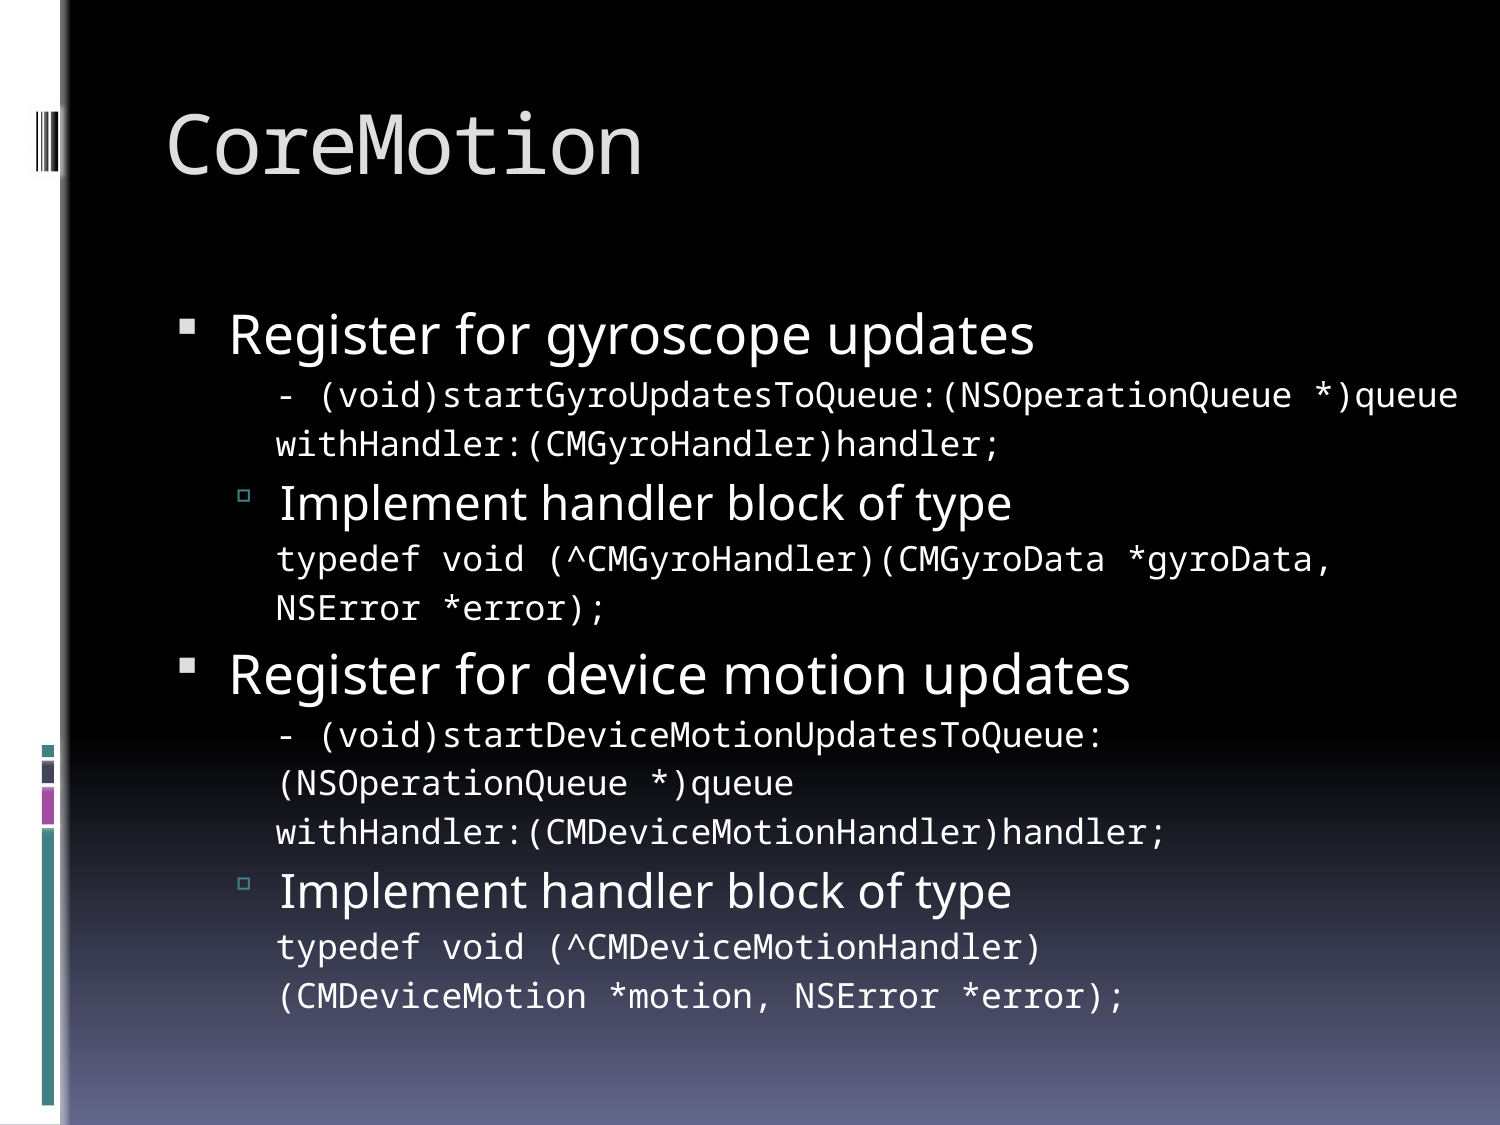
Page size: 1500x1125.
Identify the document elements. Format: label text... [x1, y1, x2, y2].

title CoreMotion [150, 83, 1425, 234]
list Register for gyroscope updates - (void)startGyroUpdatesToQueue:(NSOperationQueue *)queue withHandler:(CMGyroHandler)handler; Implement handler block of type typedef void (^CMGyroHandler)(CMGyroData *gyroData, NSError *error); Register for device motion updates - (void)startDeviceMotionUpdatesToQueue: (NSOperationQueue *)queue withHandler:(CMDeviceMotionHandler)handler; Implement handler block of type typedef void (^CMDeviceMotionHandler) (CMDeviceMotion *motion, NSError *error); [150, 292, 1500, 1043]
